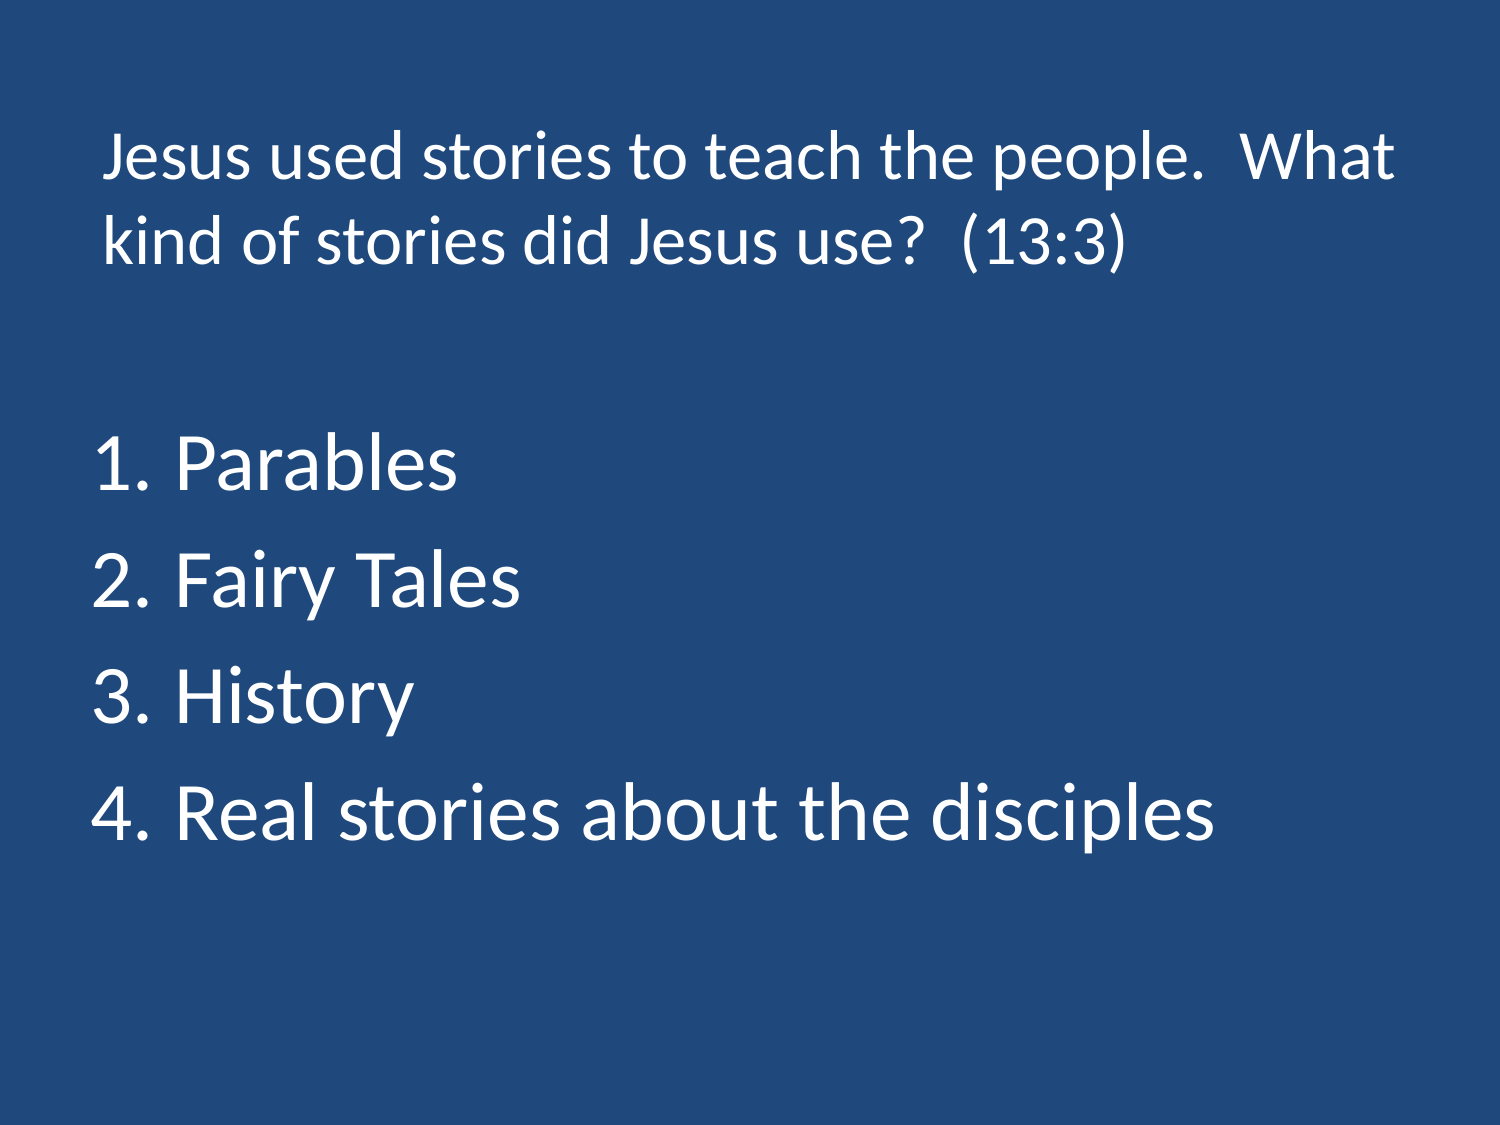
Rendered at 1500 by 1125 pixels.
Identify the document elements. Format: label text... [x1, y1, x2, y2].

list Parables Fairy Tales History Real stories about the disciples [75, 399, 1425, 1005]
title Jesus used stories to teach the people. What kind of stories did Jesus use? (13:3) [87, 99, 1438, 288]
